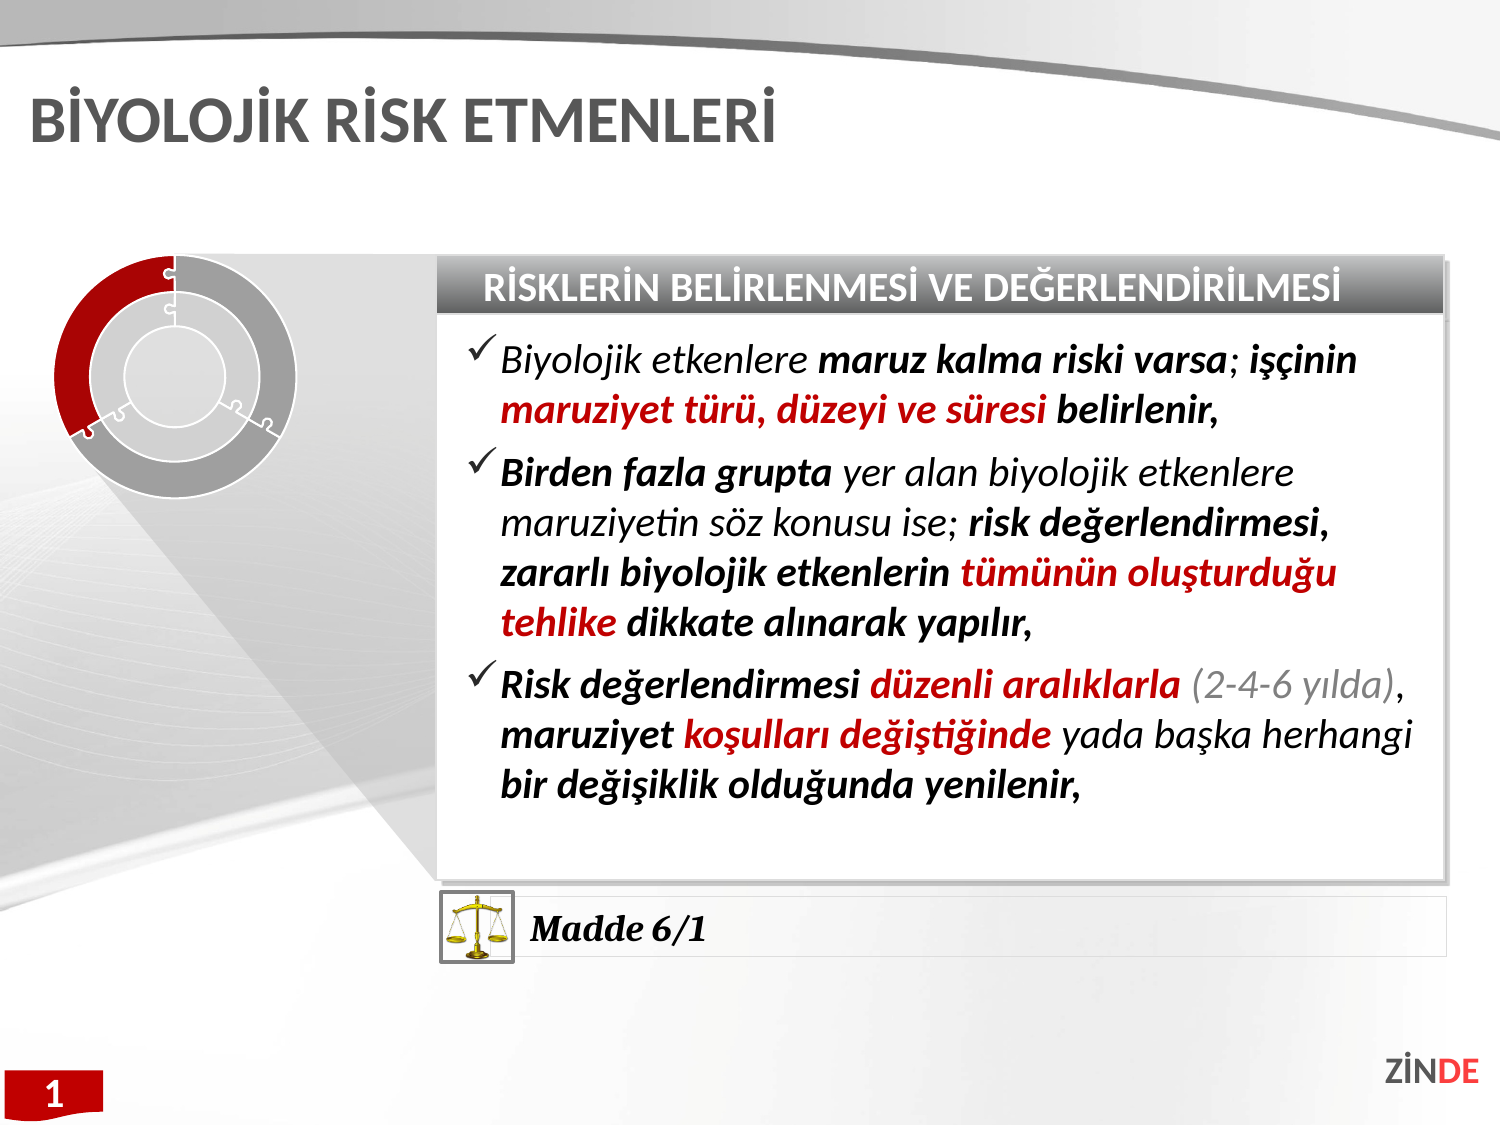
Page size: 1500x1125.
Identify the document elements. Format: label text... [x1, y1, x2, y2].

text_box Biyolojik etkenlere maruz kalma riski varsa; işçinin maruziyet türü, düzeyi ve süresi belirlenir, Birden fazla grupta yer alan biyolojik etkenlere maruziyetin söz konusu ise; risk değerlendirmesi, zararlı biyolojik etkenlerin tümünün oluşturduğu tehlike dikkate alınarak yapılır, Risk değerlendirmesi düzenli aralıklarla (2-4-6 yılda), maruziyet koşulları değiştiğinde yada başka herhangi bir değişiklik olduğunda yenilenir, [435, 314, 1444, 881]
text_box RİSKLERİN BELİRLENMESİ VE DEĞERLENDİRİLMESİ [435, 255, 1444, 314]
text_box ZİNDE [1371, 1046, 1480, 1125]
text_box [52, 254, 297, 499]
text_box [125, 253, 436, 882]
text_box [442, 893, 1448, 961]
text_box 1 [2, 1068, 106, 1124]
picture [0, 0, 1500, 1125]
text_box BİYOLOJİK RİSK ETMENLERİ [29, 67, 1492, 174]
